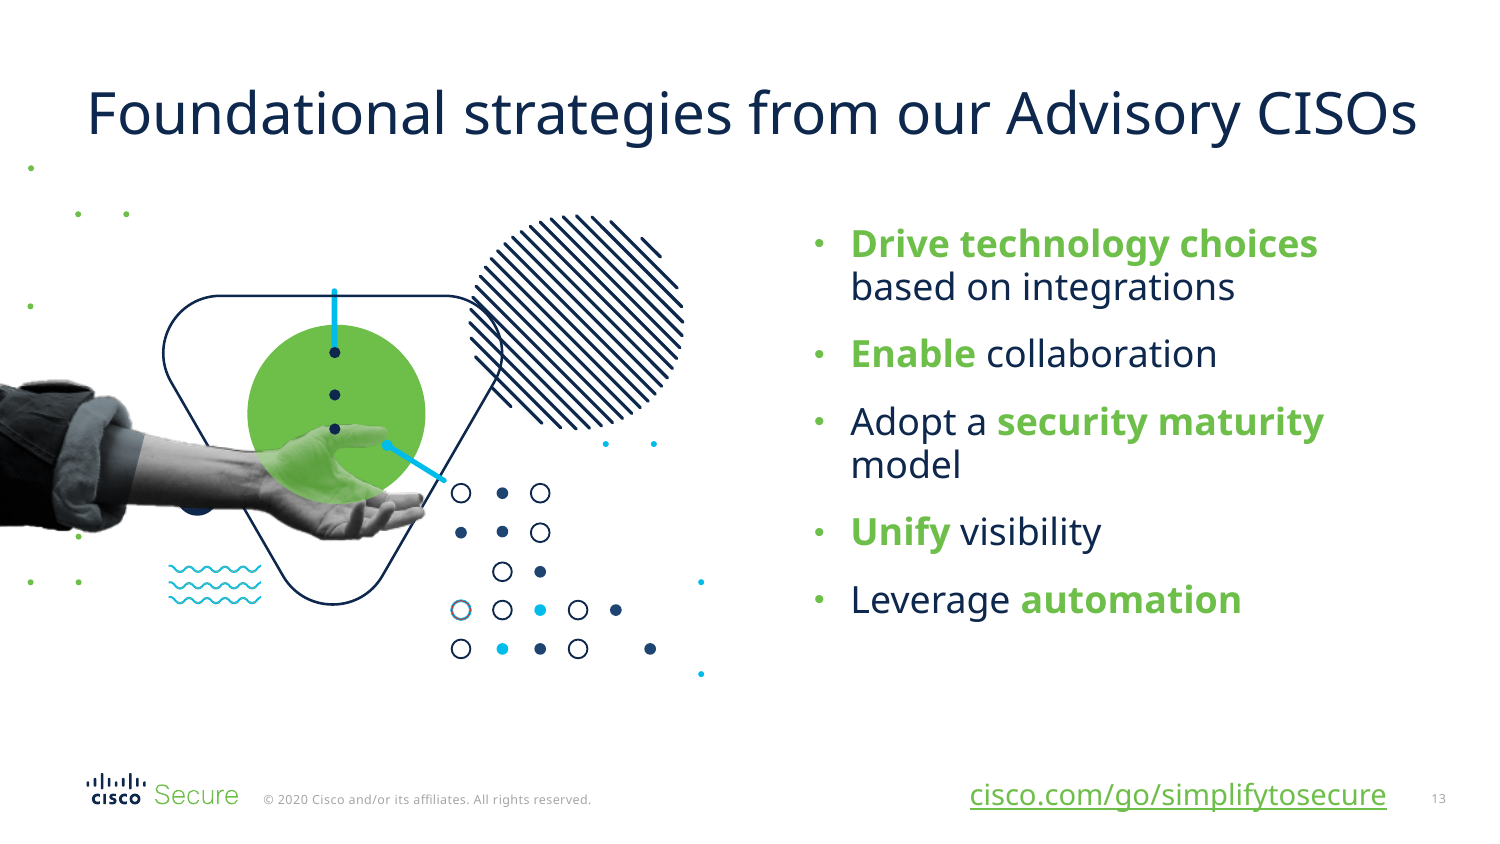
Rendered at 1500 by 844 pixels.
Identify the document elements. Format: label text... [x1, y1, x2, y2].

text_box cisco.com/go/simplifytosecure [954, 769, 1402, 824]
list Drive technology choices based on integrations Enable collaboration Adopt a security maturity model Unify visibility Leverage automation [797, 206, 1426, 640]
title Foundational strategies from our Advisory CISOs [71, 55, 1441, 176]
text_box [0, 164, 705, 678]
